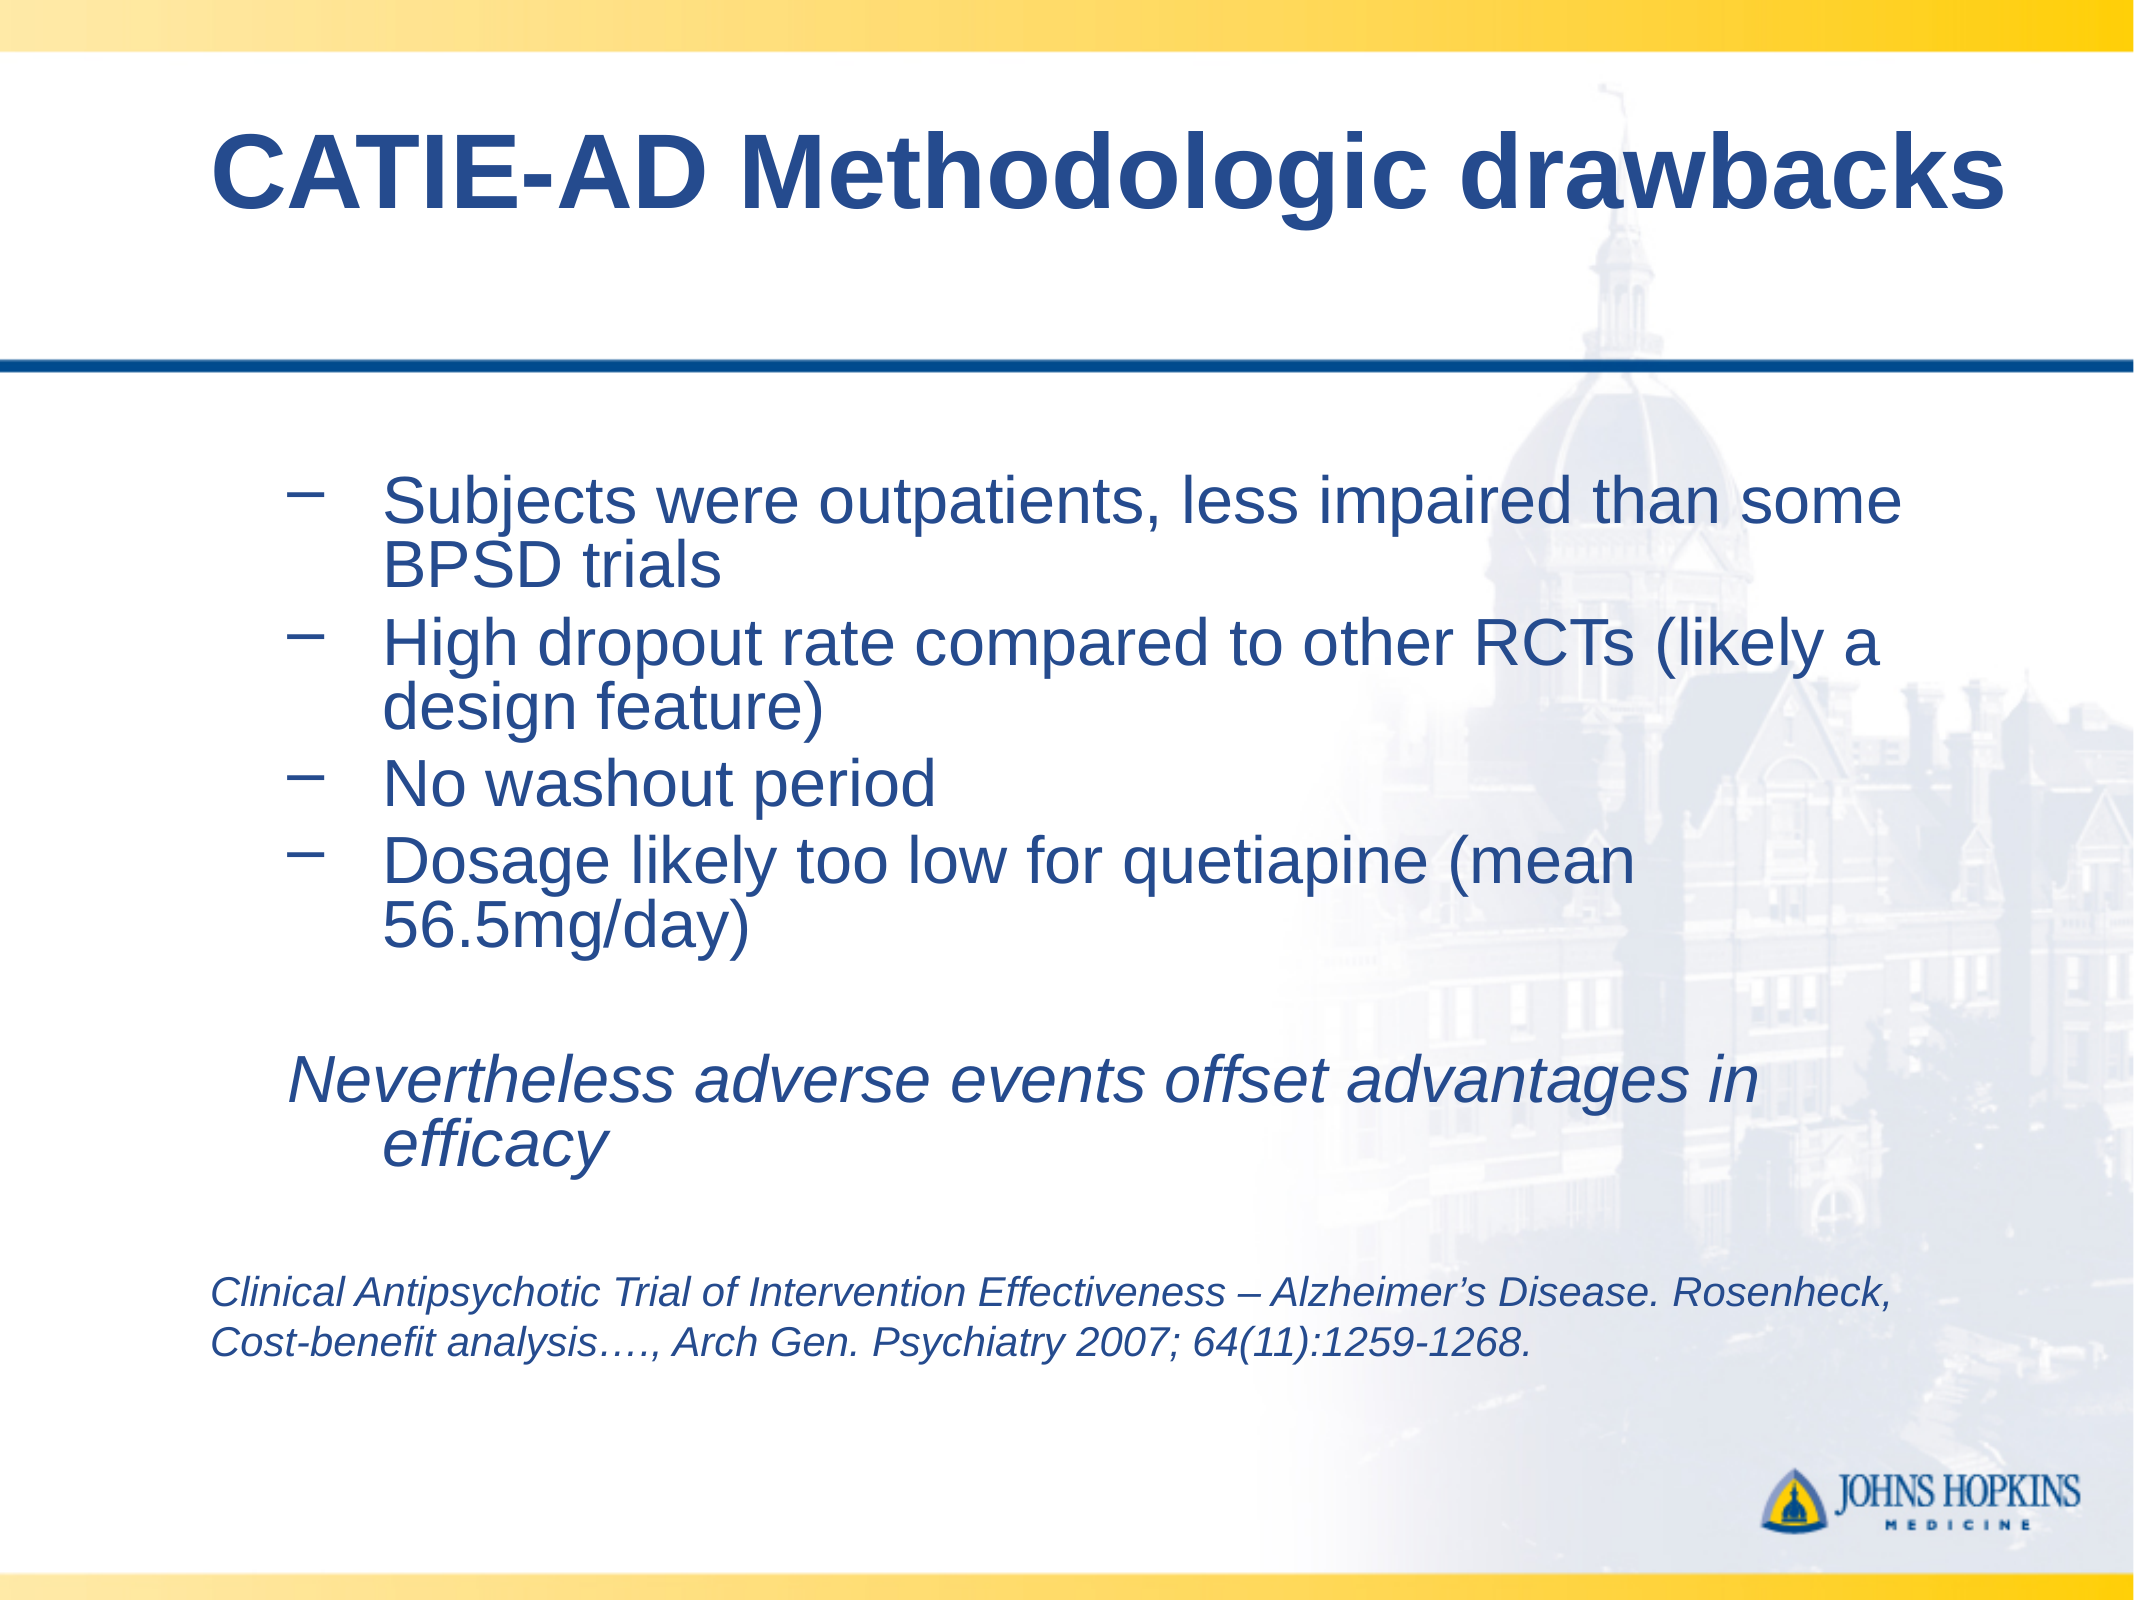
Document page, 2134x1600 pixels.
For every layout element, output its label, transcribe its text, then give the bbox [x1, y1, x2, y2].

picture [0, 0, 2134, 1600]
title CATIE-AD Methodologic drawbacks [188, 91, 2134, 358]
list Subjects were outpatients, less impaired than some BPSD trials High dropout rate compared to other RCTs (likely a design feature) No washout period Dosage likely too low for quetiapine (mean 56.5mg/day) Nevertheless adverse events offset advantages in efficacy Clinical Antipsychotic Trial of Intervention Effectiveness – Alzheimer’s Disease. Rosenheck, Cost-benefit analysis…., Arch Gen. Psychiatry 2007; 64(11):1259-1268. [188, 462, 2003, 1423]
